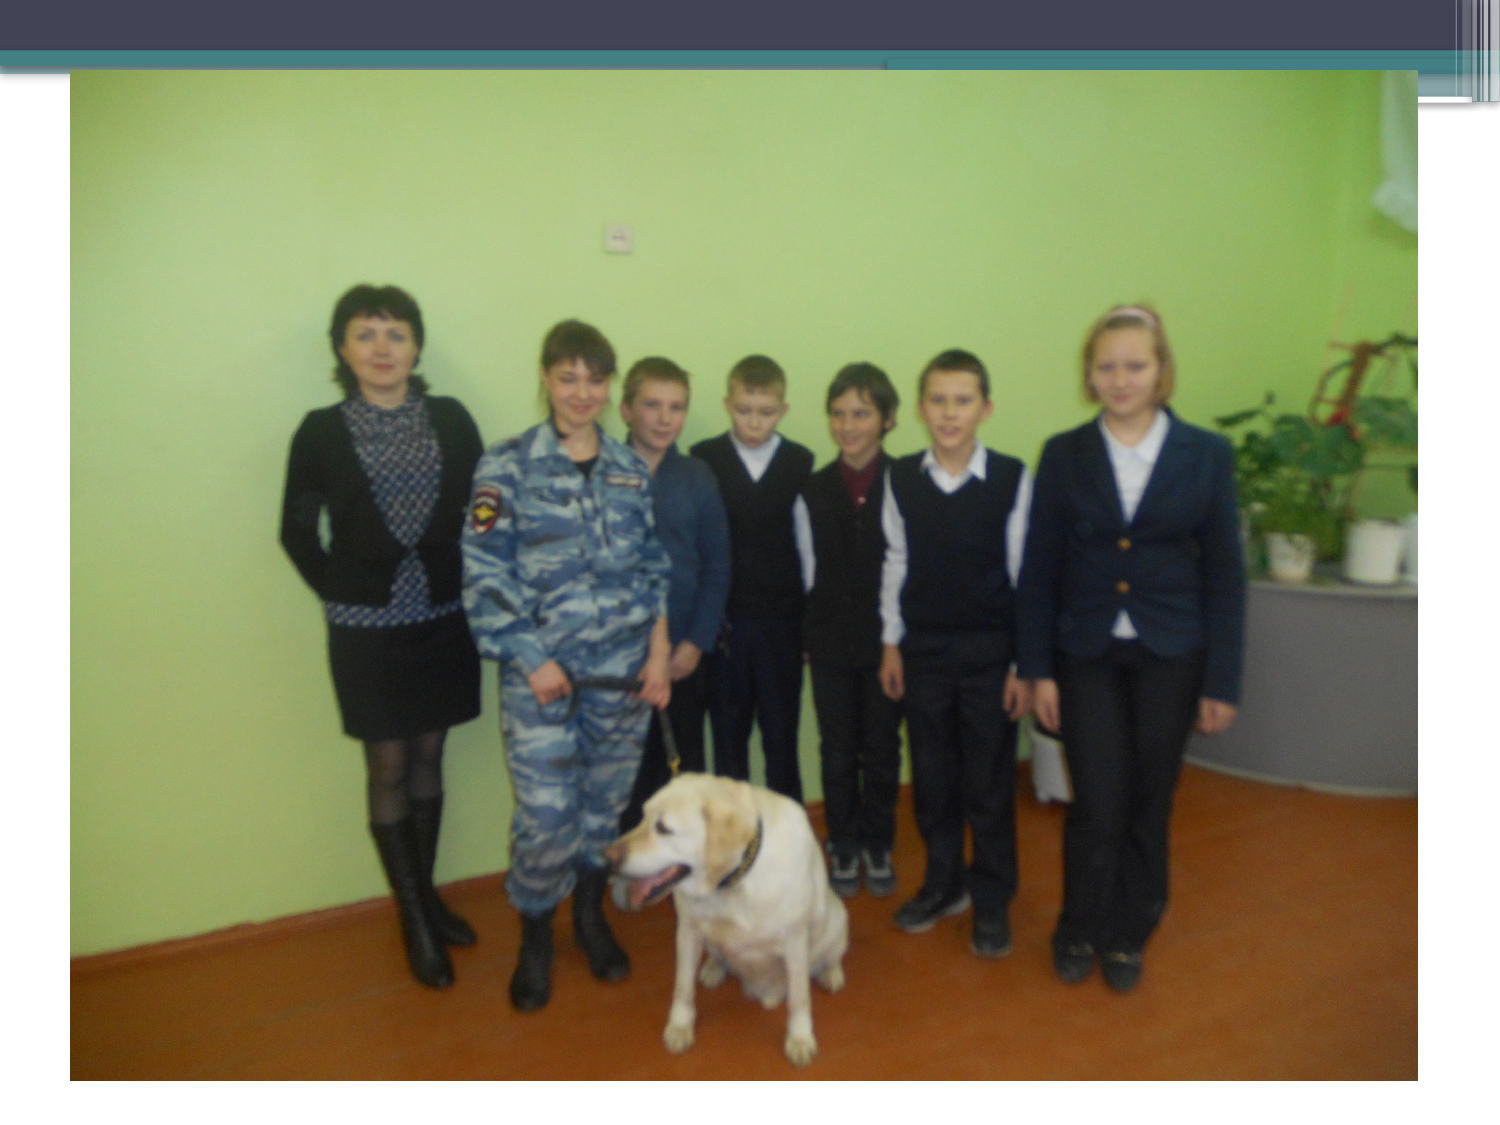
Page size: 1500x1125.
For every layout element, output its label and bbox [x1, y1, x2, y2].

picture [70, 70, 1419, 1082]
